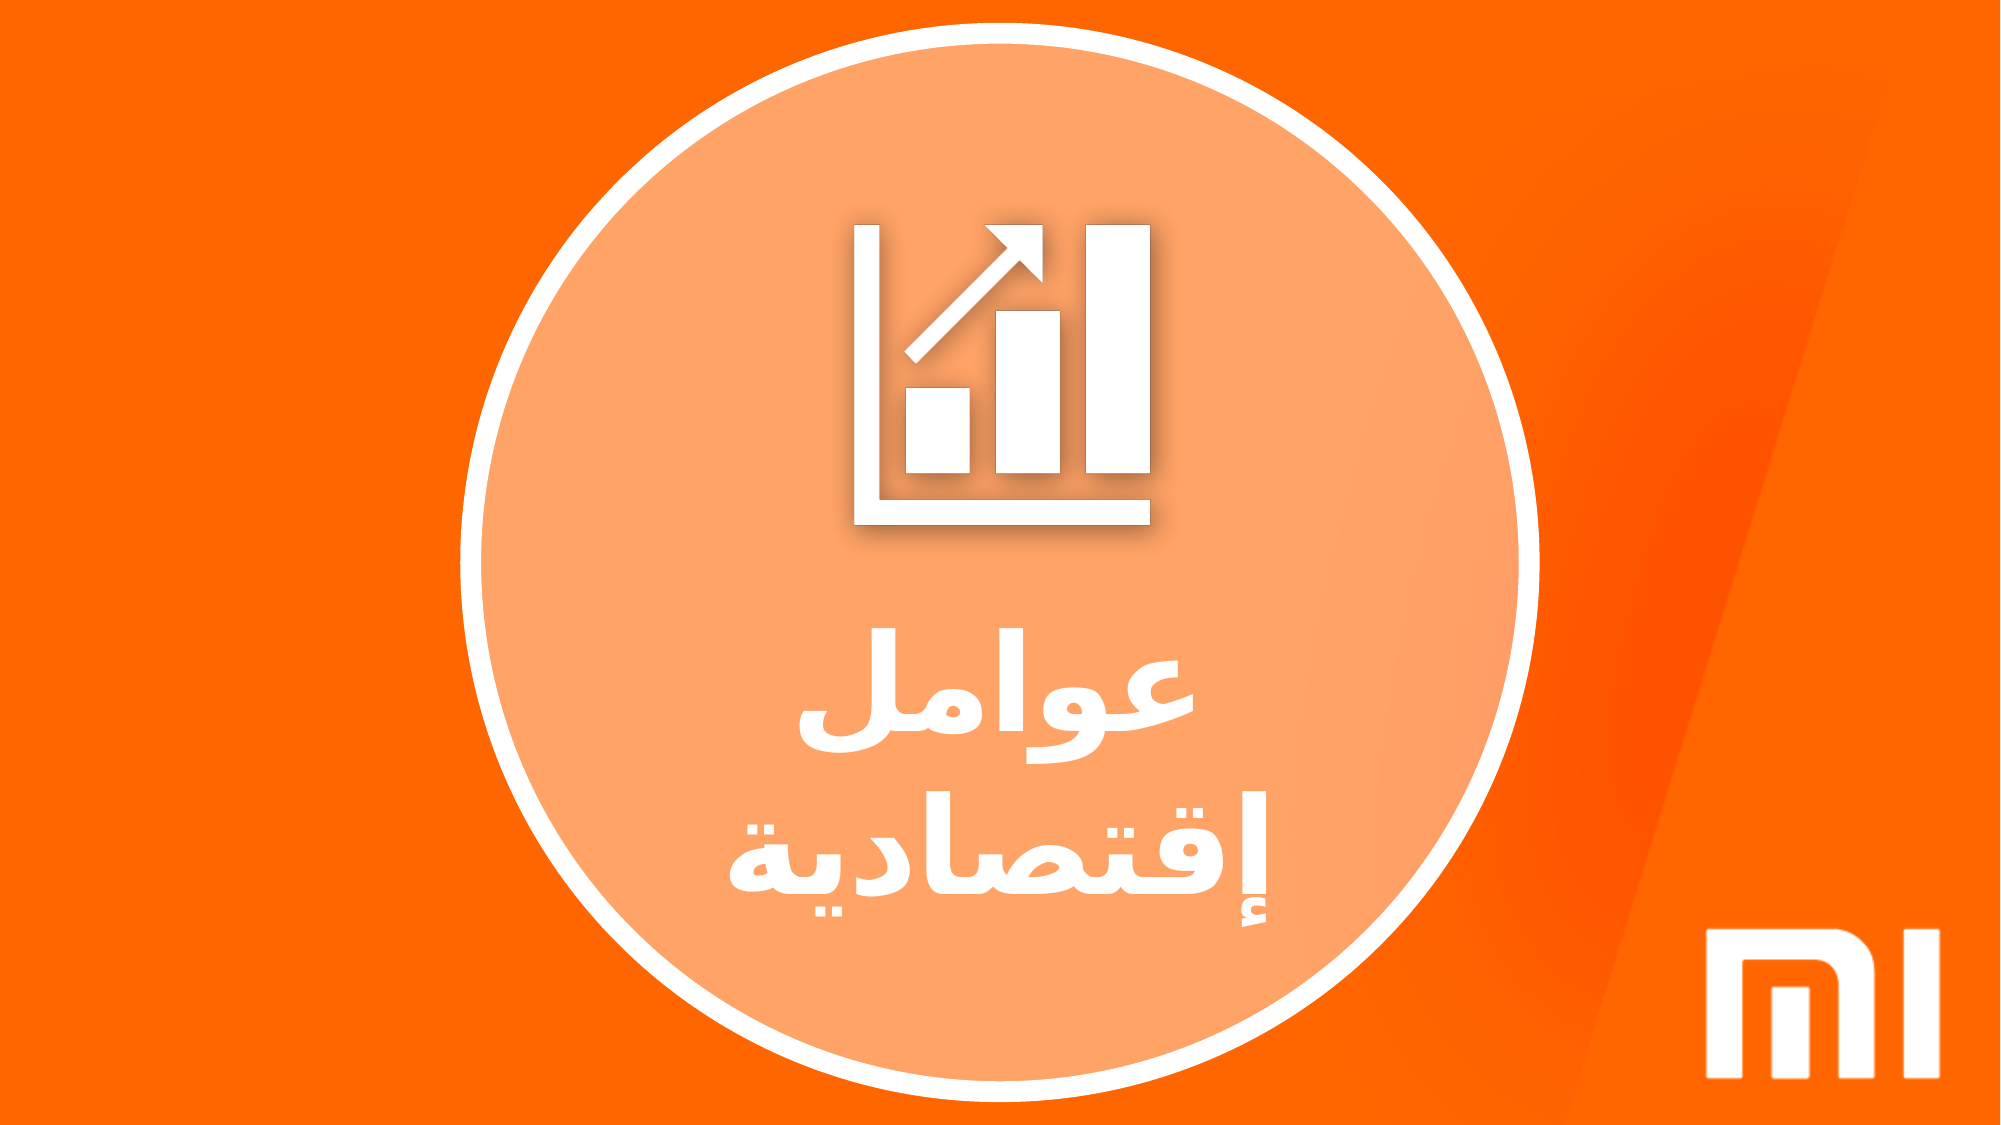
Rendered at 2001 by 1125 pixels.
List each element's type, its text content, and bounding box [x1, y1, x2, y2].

text_box [468, 31, 1532, 734]
text_box [509, 767, 1491, 1094]
picture [0, 0, 2001, 1125]
text_box عوامل إقتصادية [497, 589, 1503, 767]
